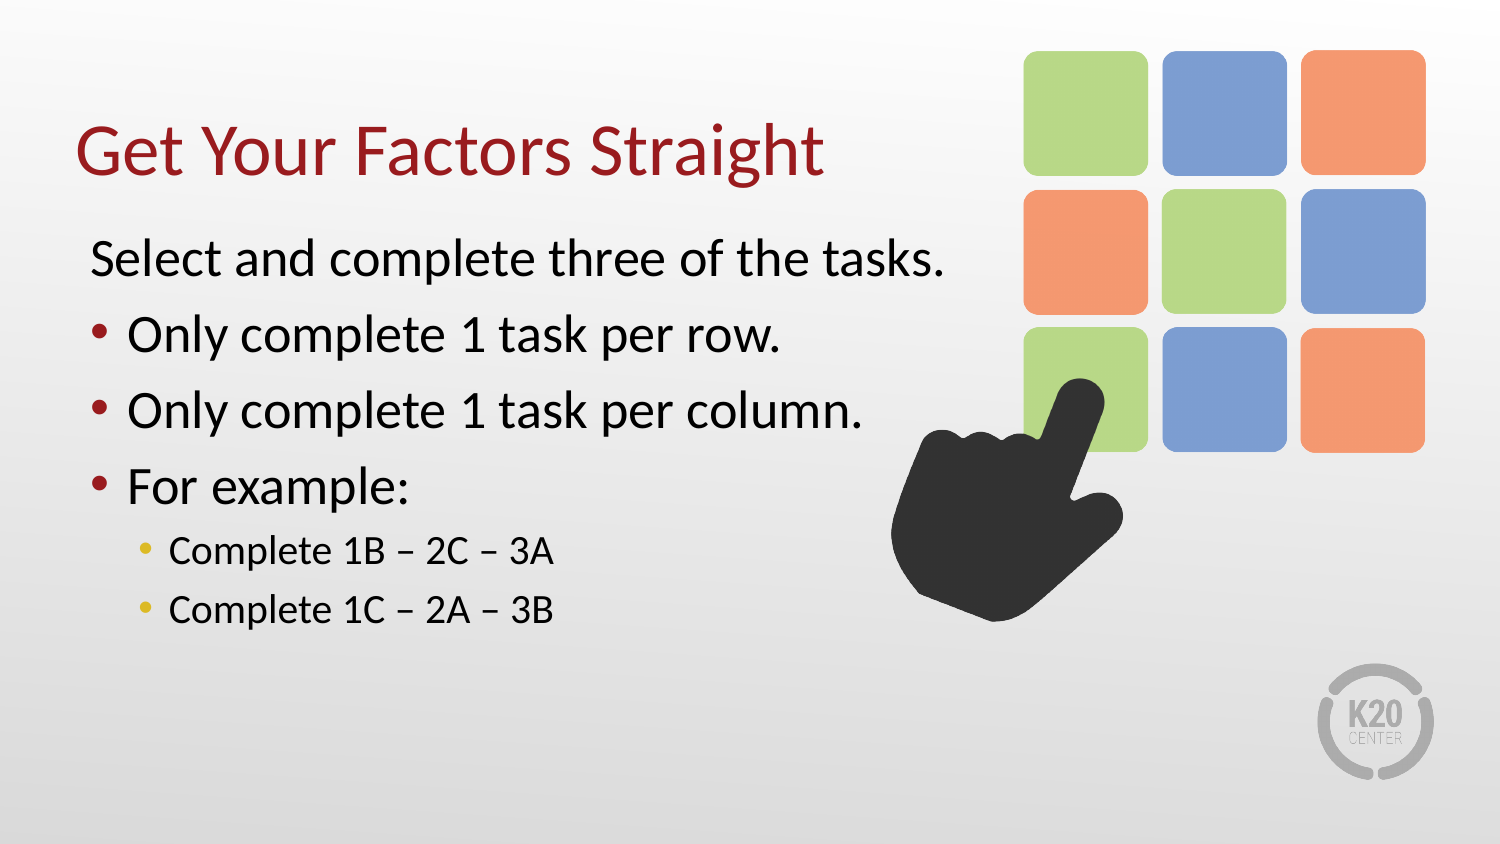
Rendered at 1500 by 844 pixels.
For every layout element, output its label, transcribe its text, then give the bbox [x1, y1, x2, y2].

title Get Your Factors Straight [75, 50, 890, 191]
list Select and complete three of the tasks. Only complete 1 task per row. Only complete 1 task per column. For example: Complete 1B – 2C – 3A Complete 1C – 2A – 3B [75, 214, 1425, 779]
picture [890, 50, 1426, 622]
